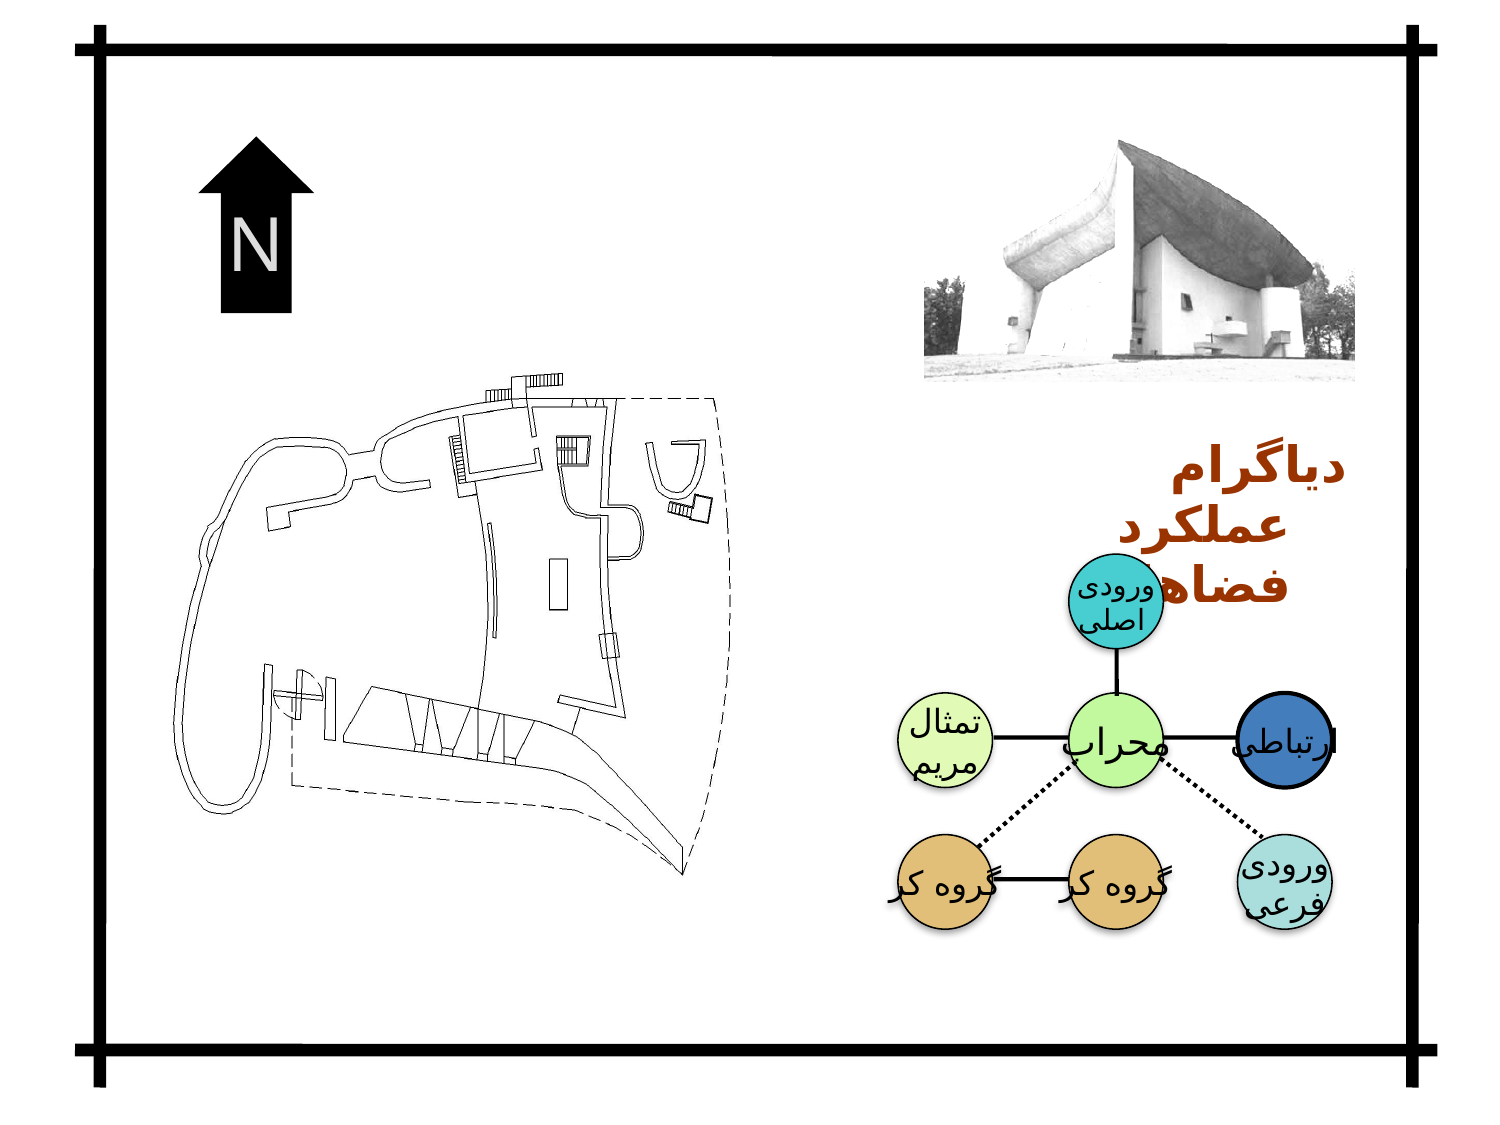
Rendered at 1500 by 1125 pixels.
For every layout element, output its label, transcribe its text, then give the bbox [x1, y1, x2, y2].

text_box ارتباطی [1237, 692, 1333, 788]
text_box تمثال مريم [897, 692, 994, 789]
text_box گروه کر [897, 833, 994, 930]
list دياگرام عملكرد فضاها [1012, 425, 1363, 500]
picture [924, 99, 1355, 382]
picture [124, 362, 785, 890]
text_box ورودی اصلی [1068, 553, 1165, 650]
text_box محراب [1068, 692, 1165, 789]
text_box N [200, 137, 313, 313]
text_box ورودی فرعی [1236, 833, 1333, 930]
text_box گروه کر [1068, 833, 1165, 930]
